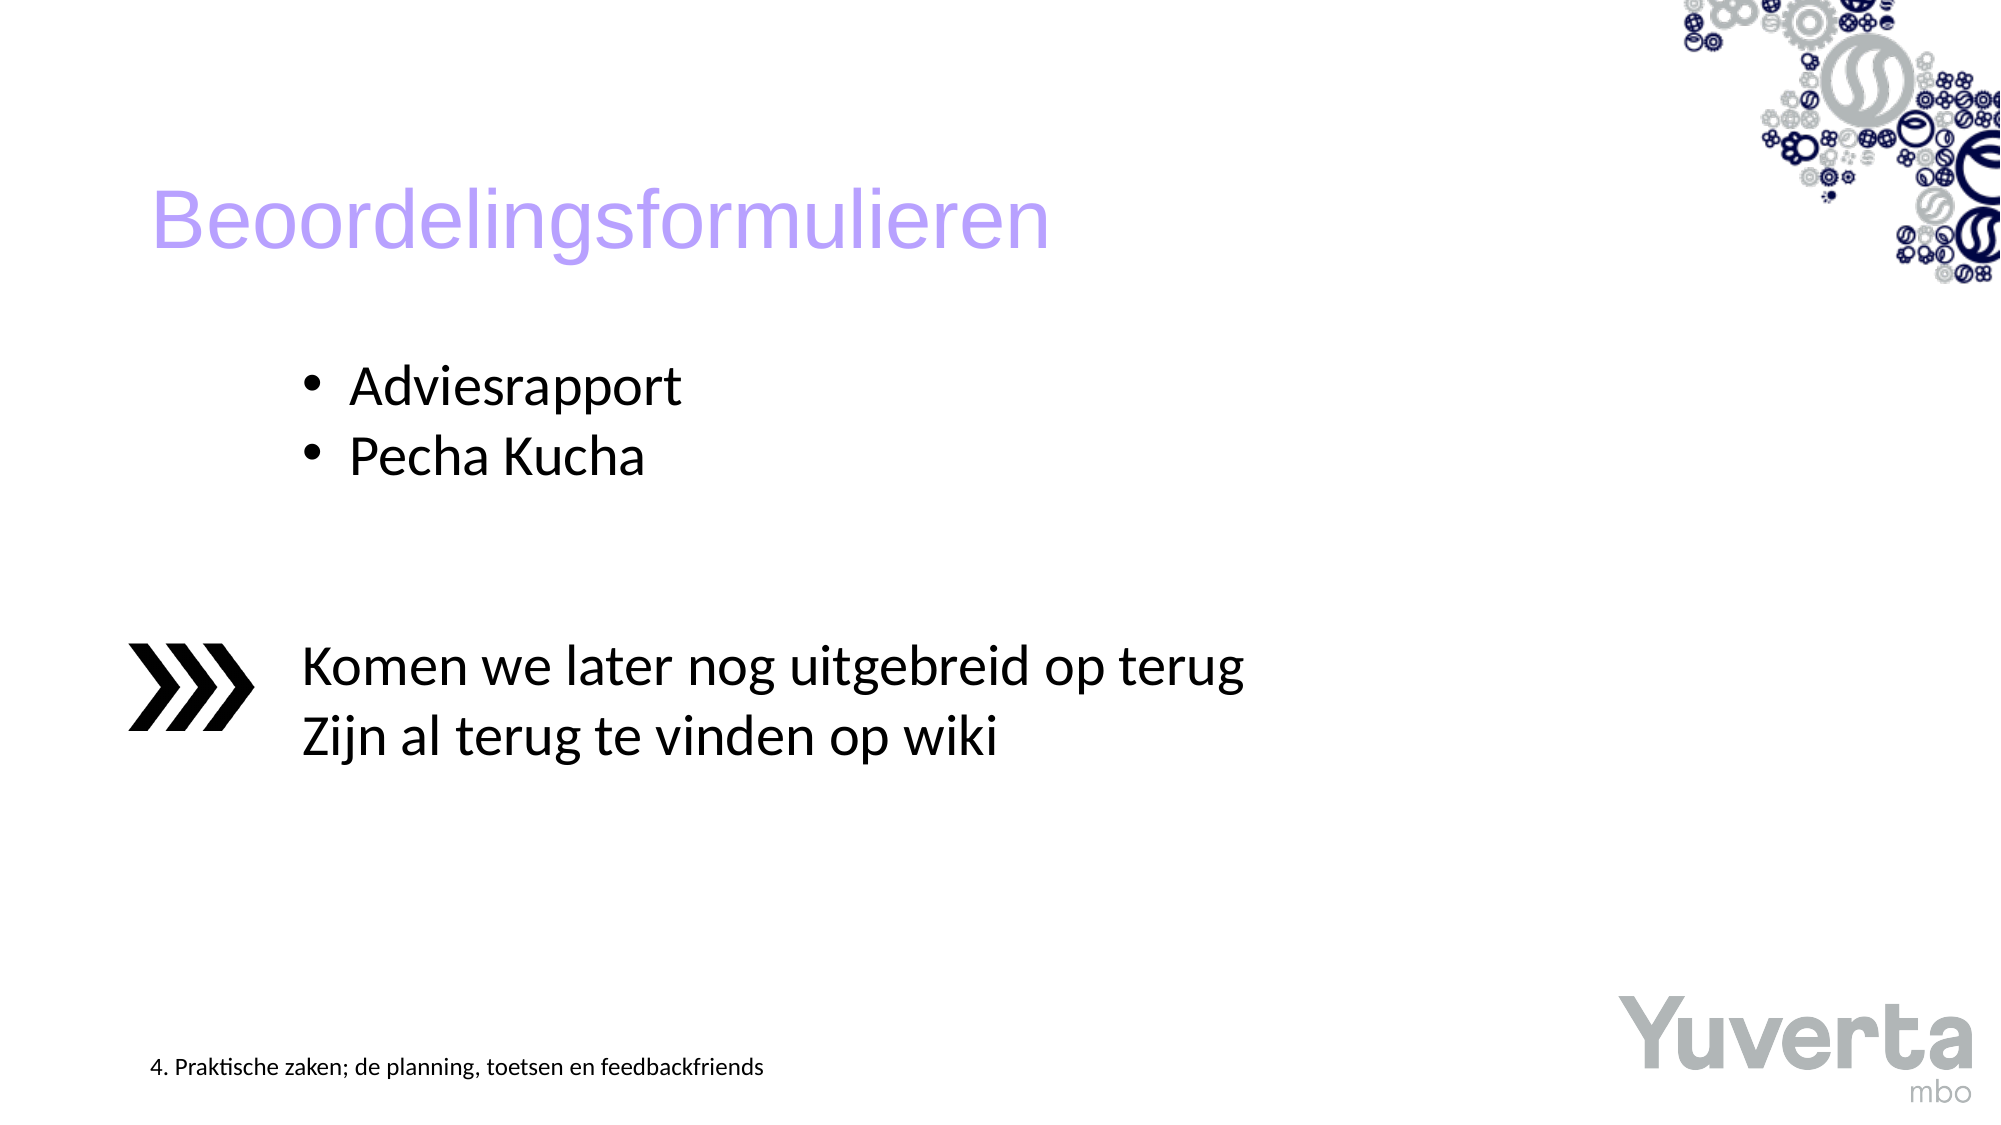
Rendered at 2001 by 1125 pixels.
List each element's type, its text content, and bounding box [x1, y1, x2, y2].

text_box Adviesrapport Pecha Kucha Komen we later nog uitgebreid op terug Zijn al terug te vinden op wiki [287, 339, 1713, 775]
picture [0, 0, 2000, 1125]
text_box 4. Praktische zaken; de planning, toetsen en feedbackfriends [135, 1043, 1136, 1089]
title Beoordelingsformulieren [135, 112, 1713, 330]
